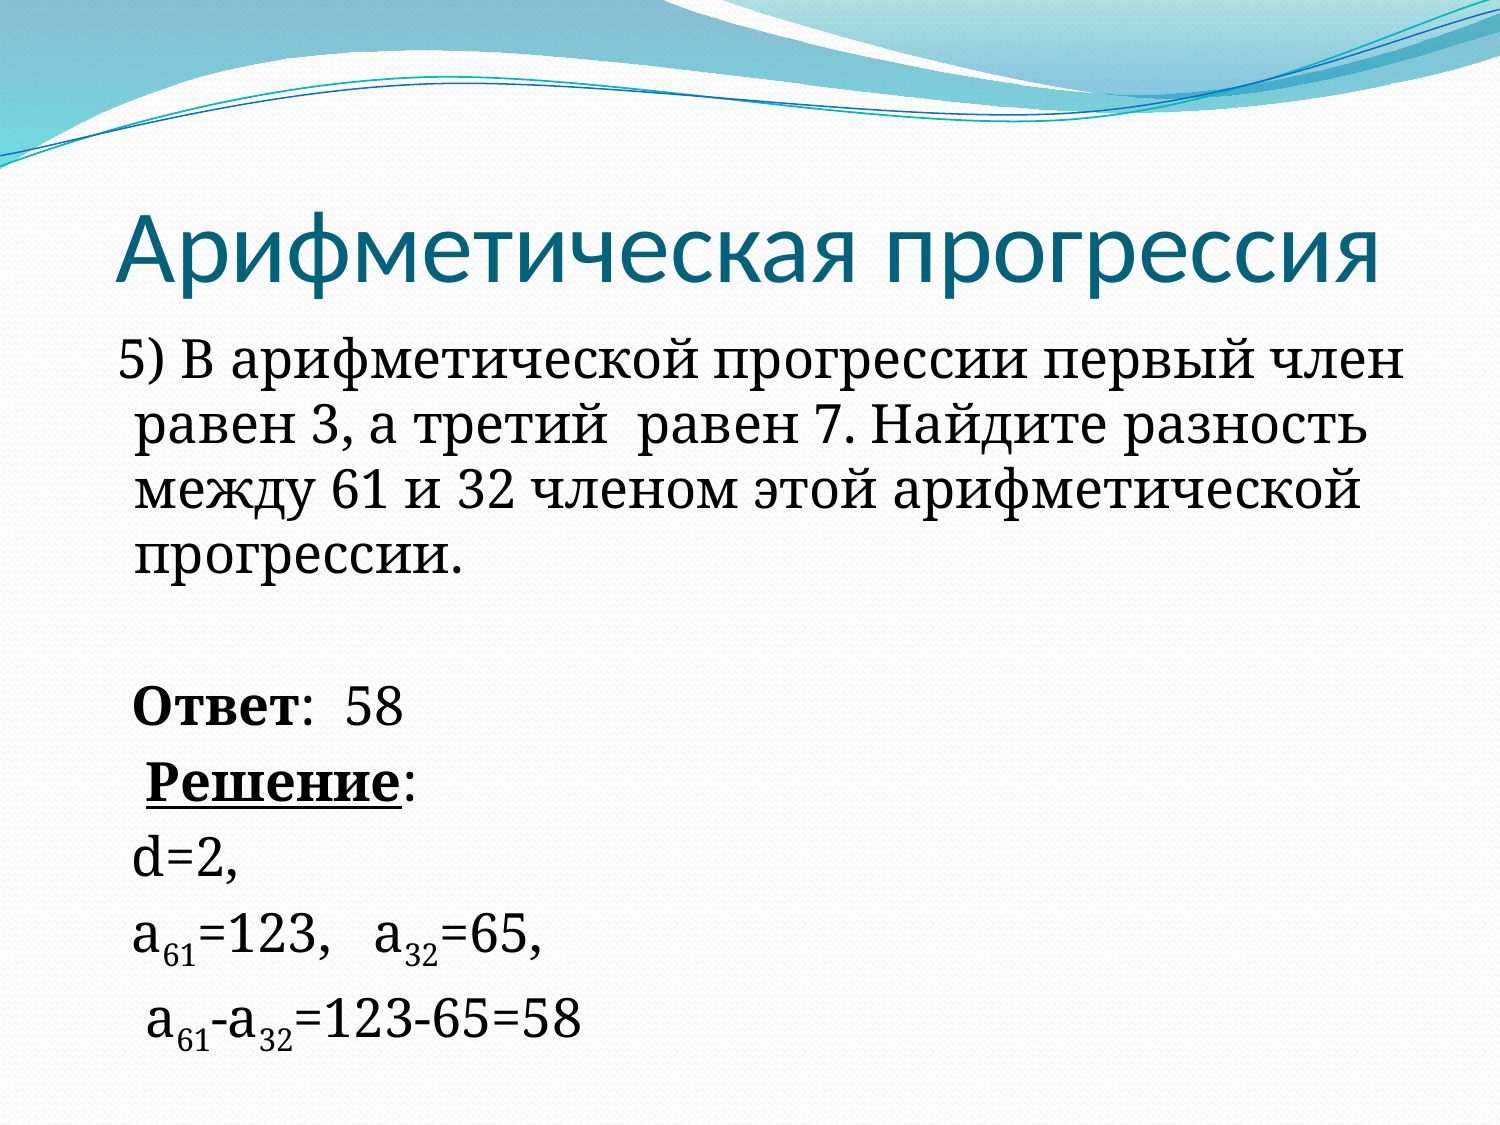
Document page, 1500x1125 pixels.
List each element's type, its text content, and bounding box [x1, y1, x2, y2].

list 5) В арифметической прогрессии первый член равен 3, а третий равен 7. Найдите разность между 61 и 32 членом этой арифметической прогрессии. Ответ: 58 Решение: d=2, а61=123, а32=65, а61-а32=123-65=58 [75, 317, 1425, 1038]
title Арифметическая прогрессия [75, 115, 1425, 303]
